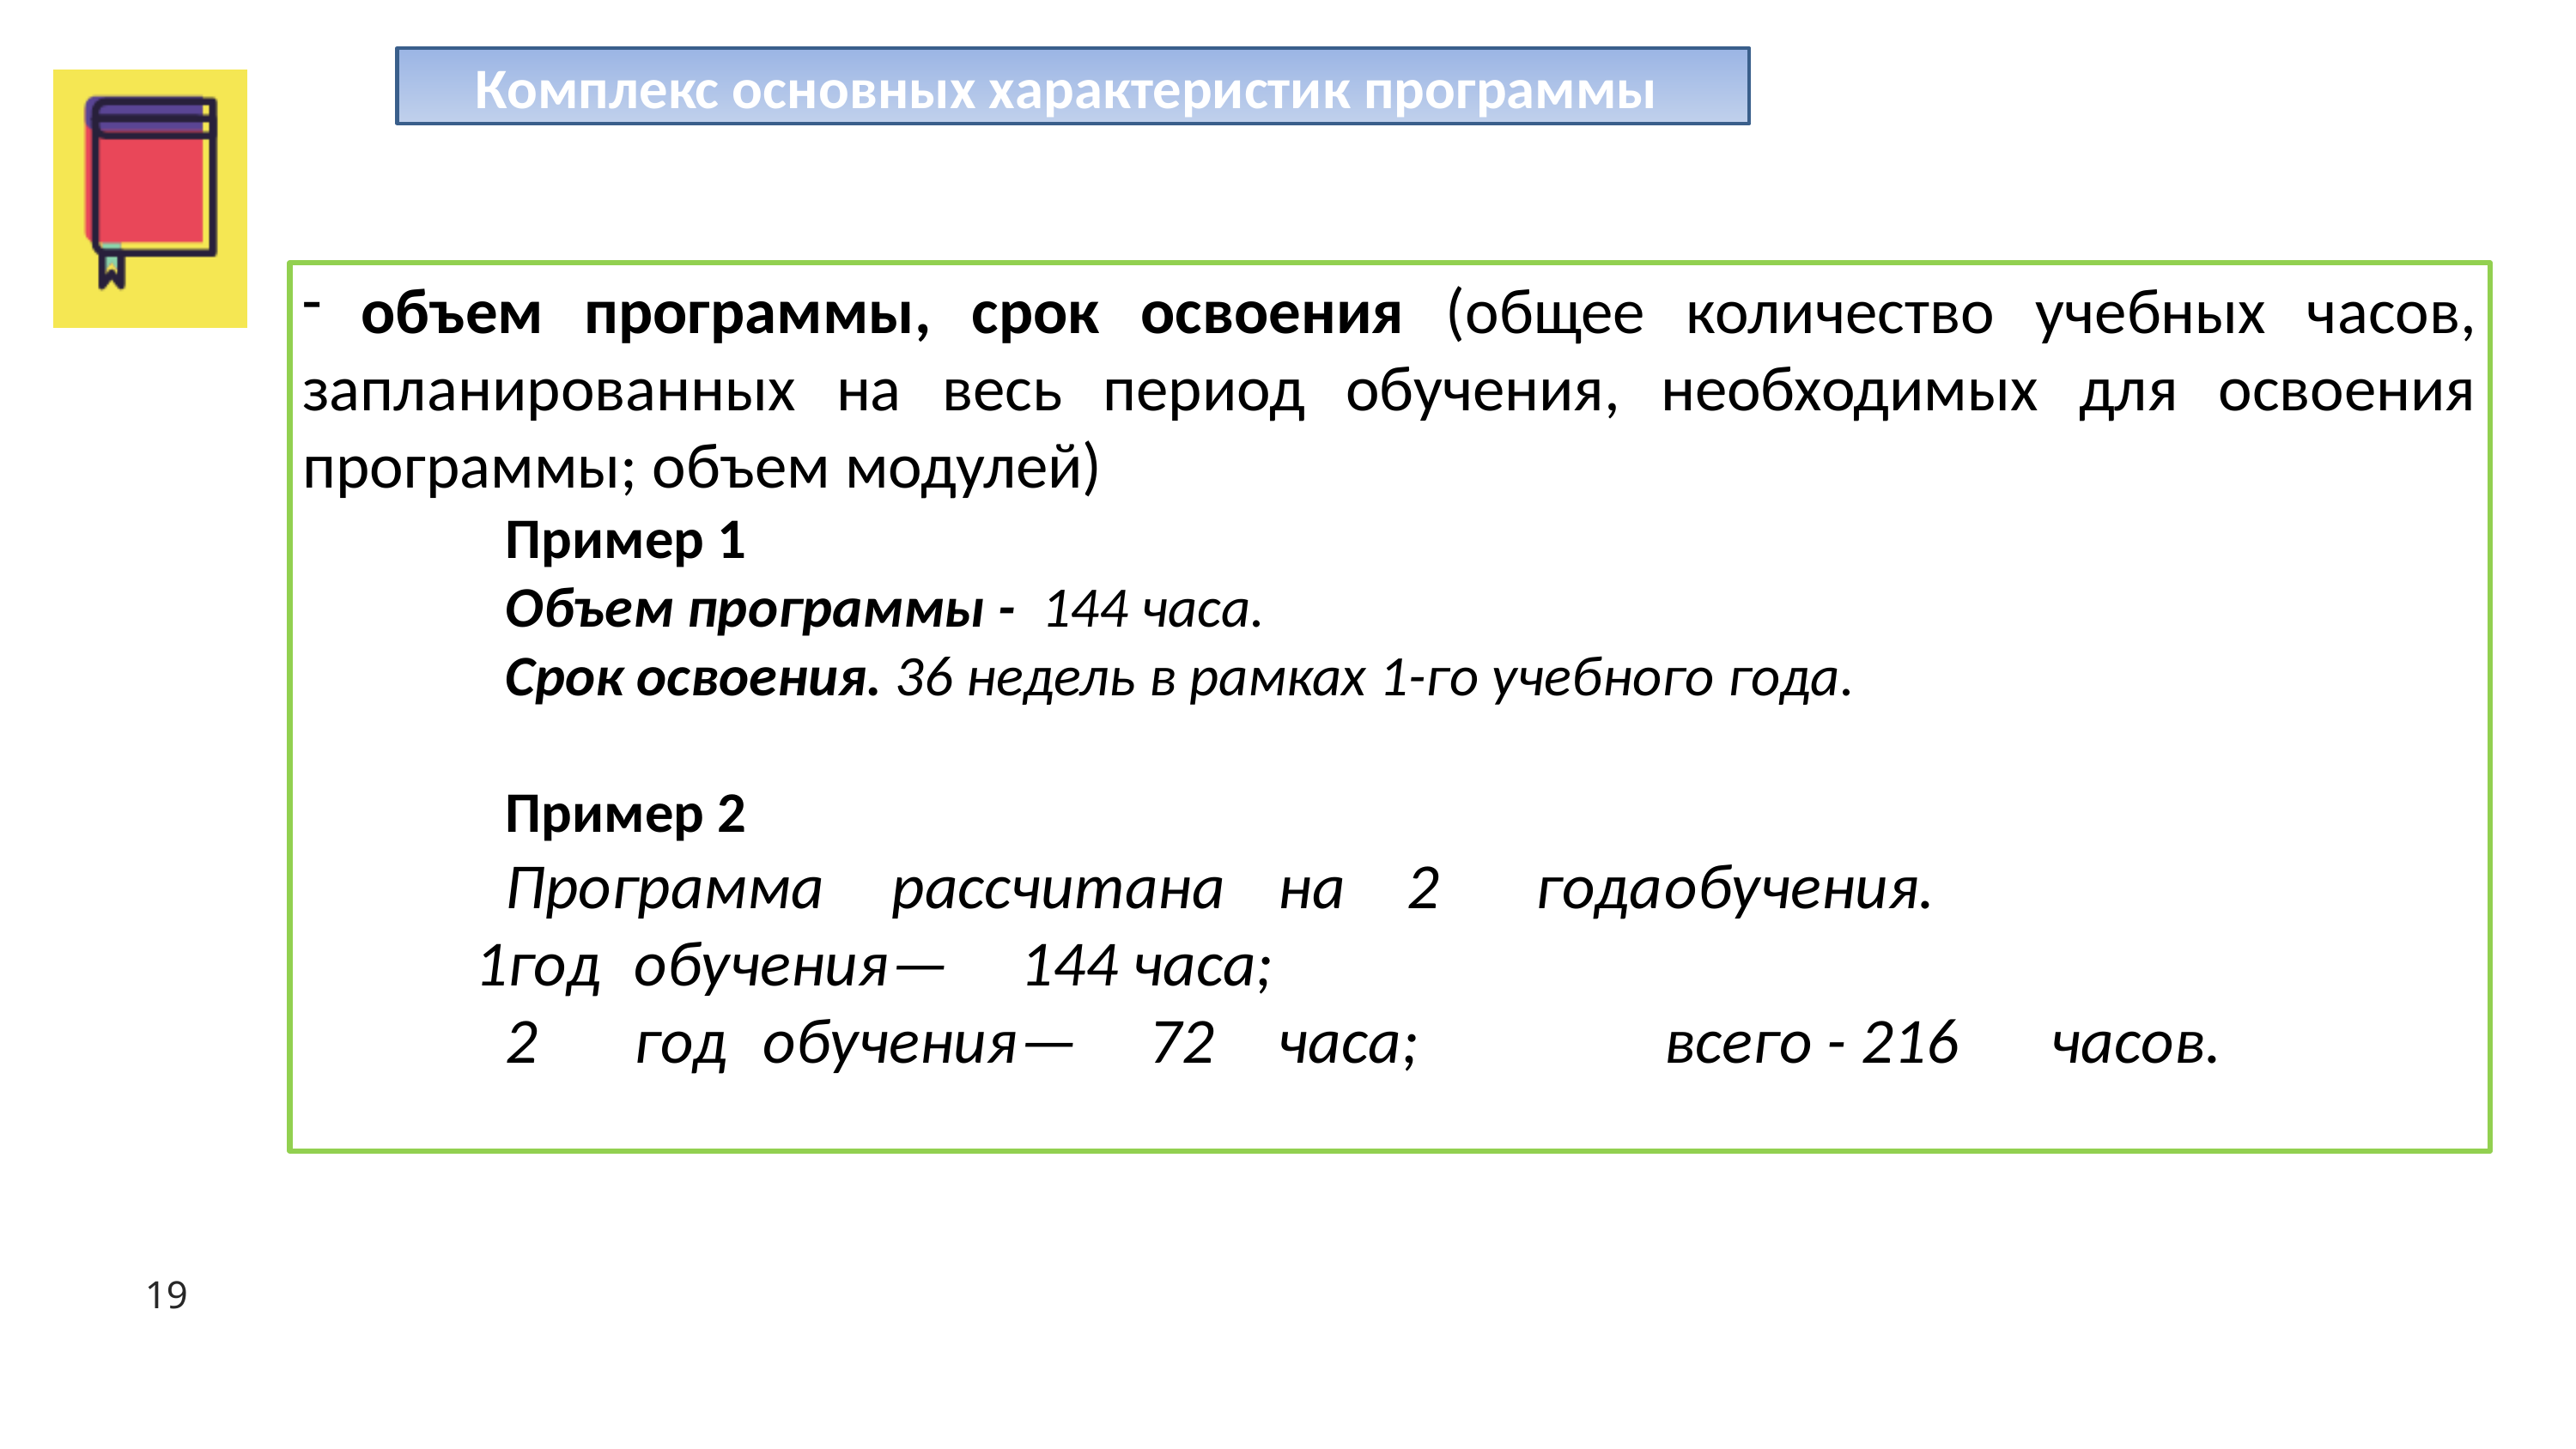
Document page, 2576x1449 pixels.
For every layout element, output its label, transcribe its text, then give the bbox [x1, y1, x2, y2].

text_box объем программы, срок освоения (общее количество учебных часов, запланированных на весь период обучения, необходимых для освоения программы; объем модулей) Пример 1 Объем программы - 144 часа. Срок освоения. 36 недель в рамках 1-го учебного года. Пример 2 Программа рассчитана на 2 года обучения. год обучения — 144 часа; 2 год обучения — 72 часа; всего - 216 часов. [289, 263, 2490, 1151]
text_box Комплекс основных характеристик программы [395, 46, 1751, 125]
text_box 19 [144, 1278, 220, 1317]
picture [53, 69, 247, 328]
